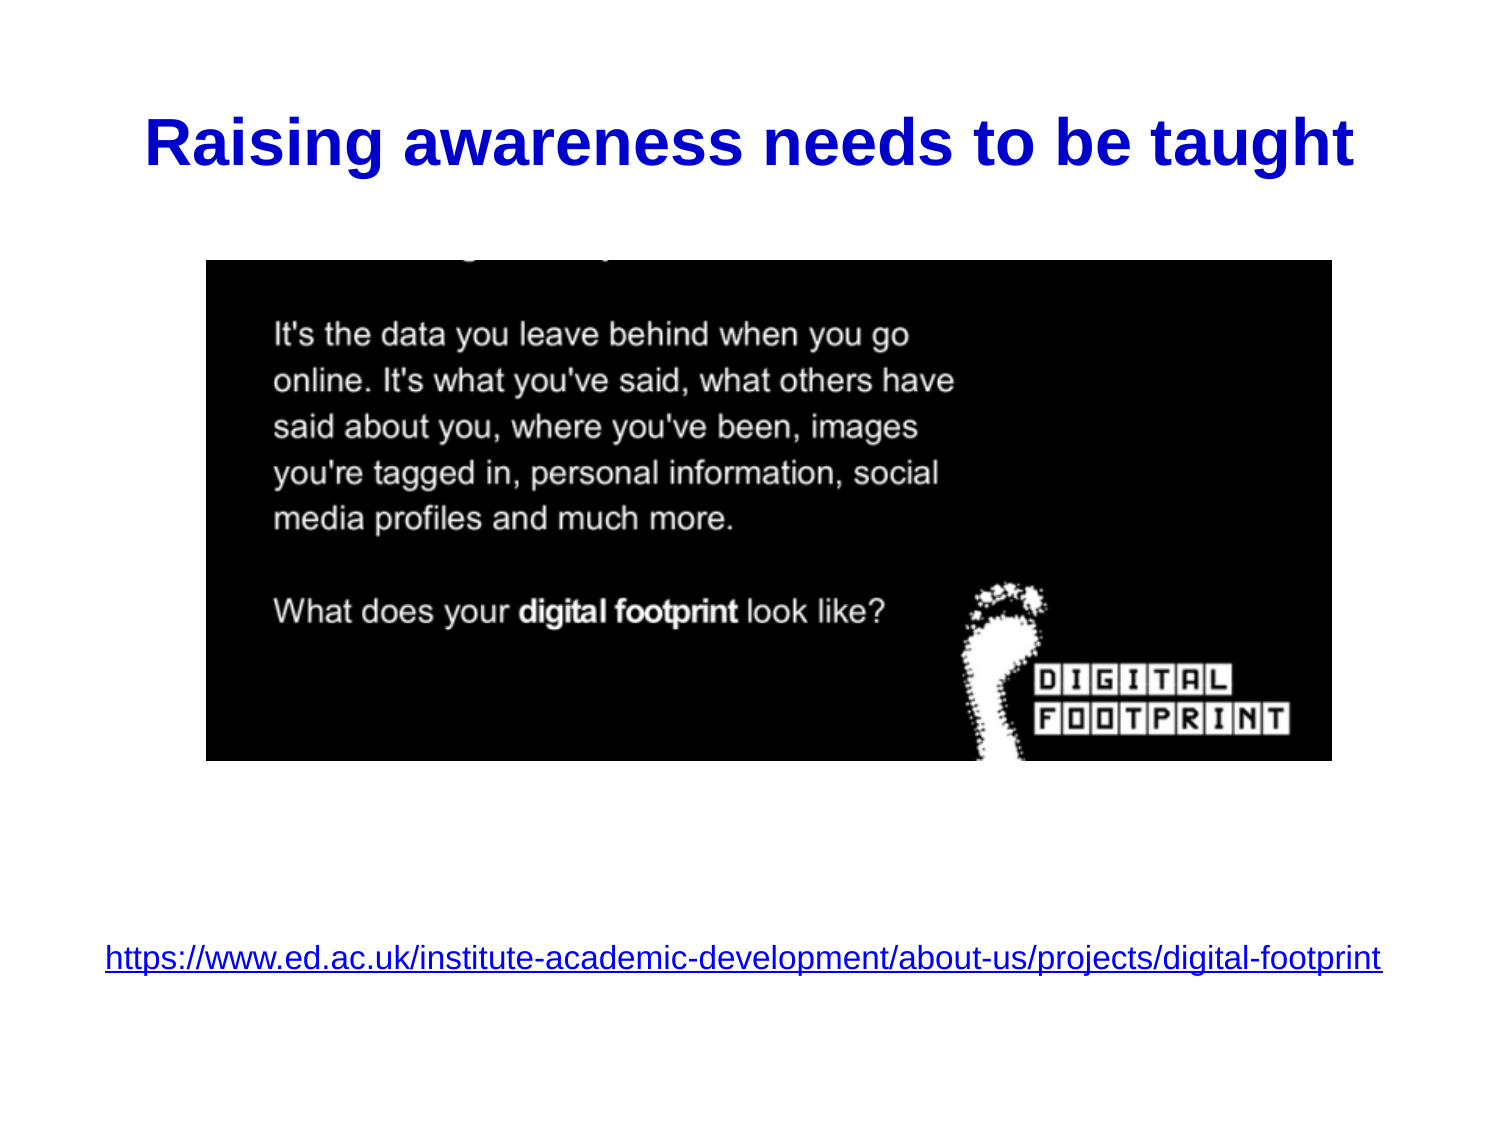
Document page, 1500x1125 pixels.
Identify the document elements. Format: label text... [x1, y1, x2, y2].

text_box https://www.ed.ac.uk/institute-academic-development/about-us/projects/digital-footprint [64, 928, 1424, 984]
title Raising awareness needs to be taught [75, 45, 1425, 233]
picture [206, 259, 1332, 761]
